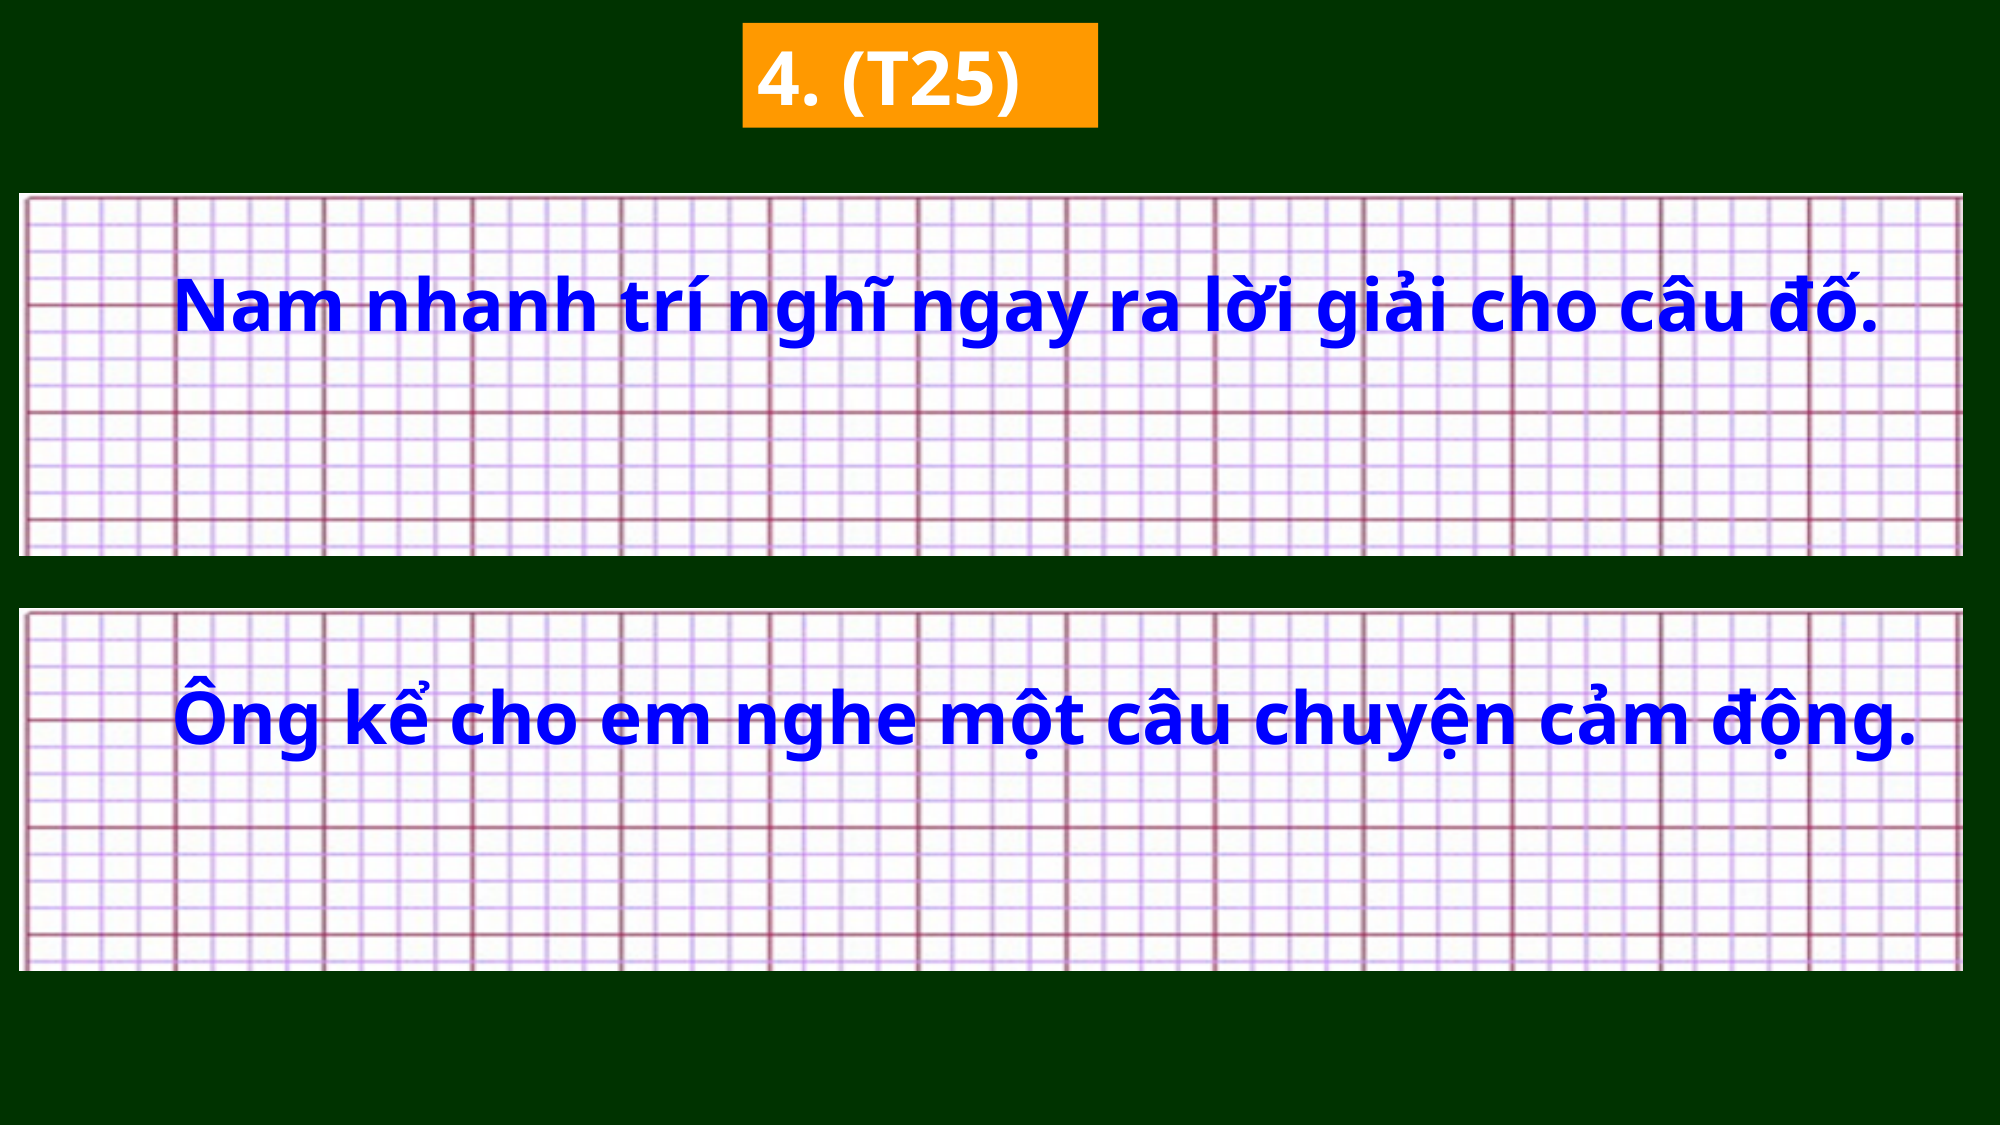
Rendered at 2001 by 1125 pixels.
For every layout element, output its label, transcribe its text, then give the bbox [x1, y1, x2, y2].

picture [19, 193, 1963, 556]
text_box 4. (T25) [742, 22, 1099, 128]
picture [19, 608, 1963, 971]
